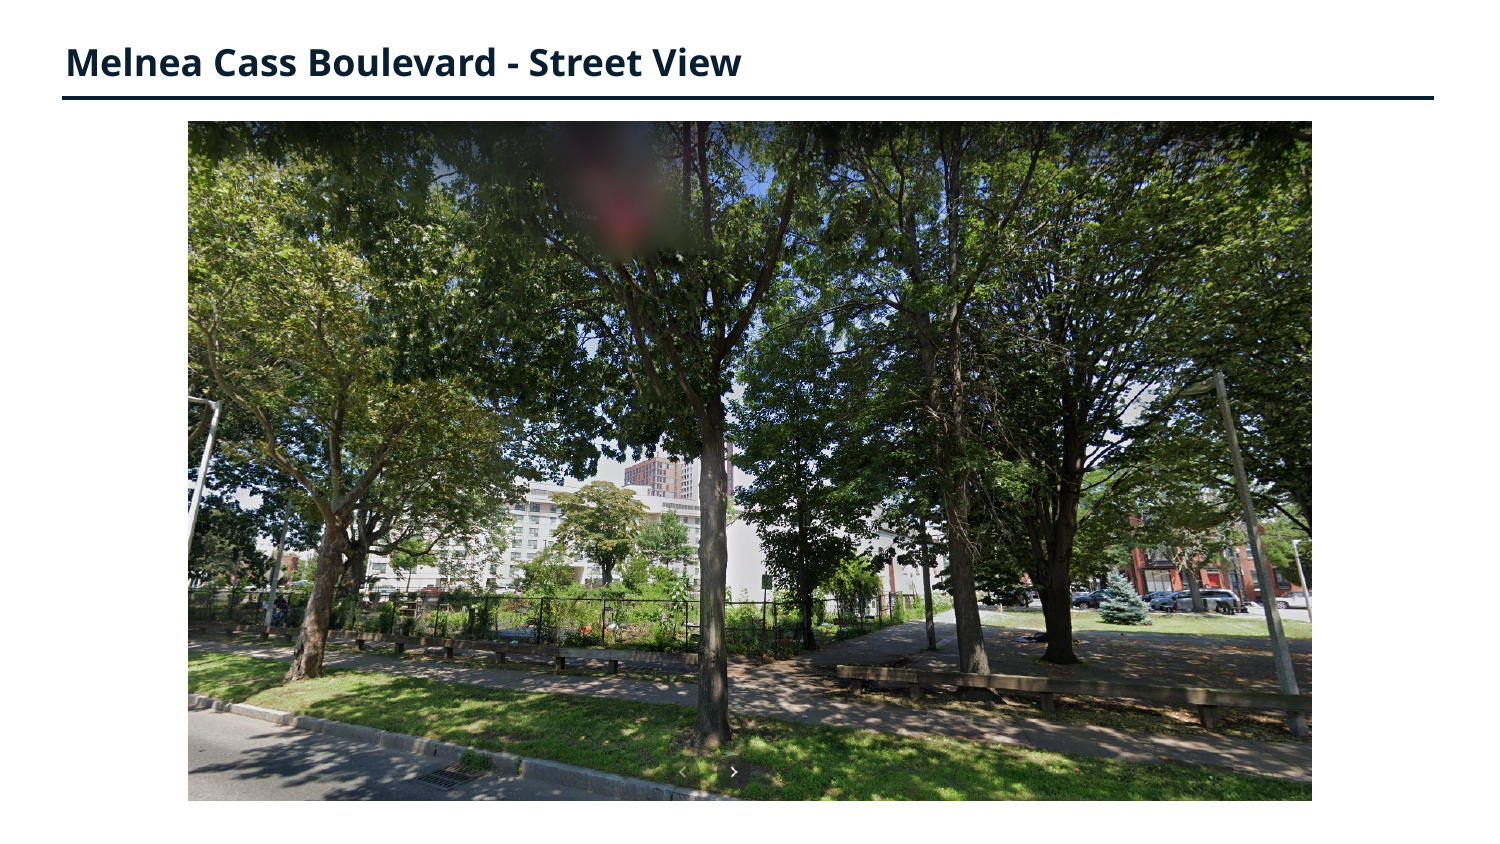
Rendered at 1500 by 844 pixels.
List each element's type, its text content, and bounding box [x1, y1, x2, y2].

title Melnea Cass Boulevard - Street View [49, 25, 1298, 98]
picture [188, 121, 1312, 801]
